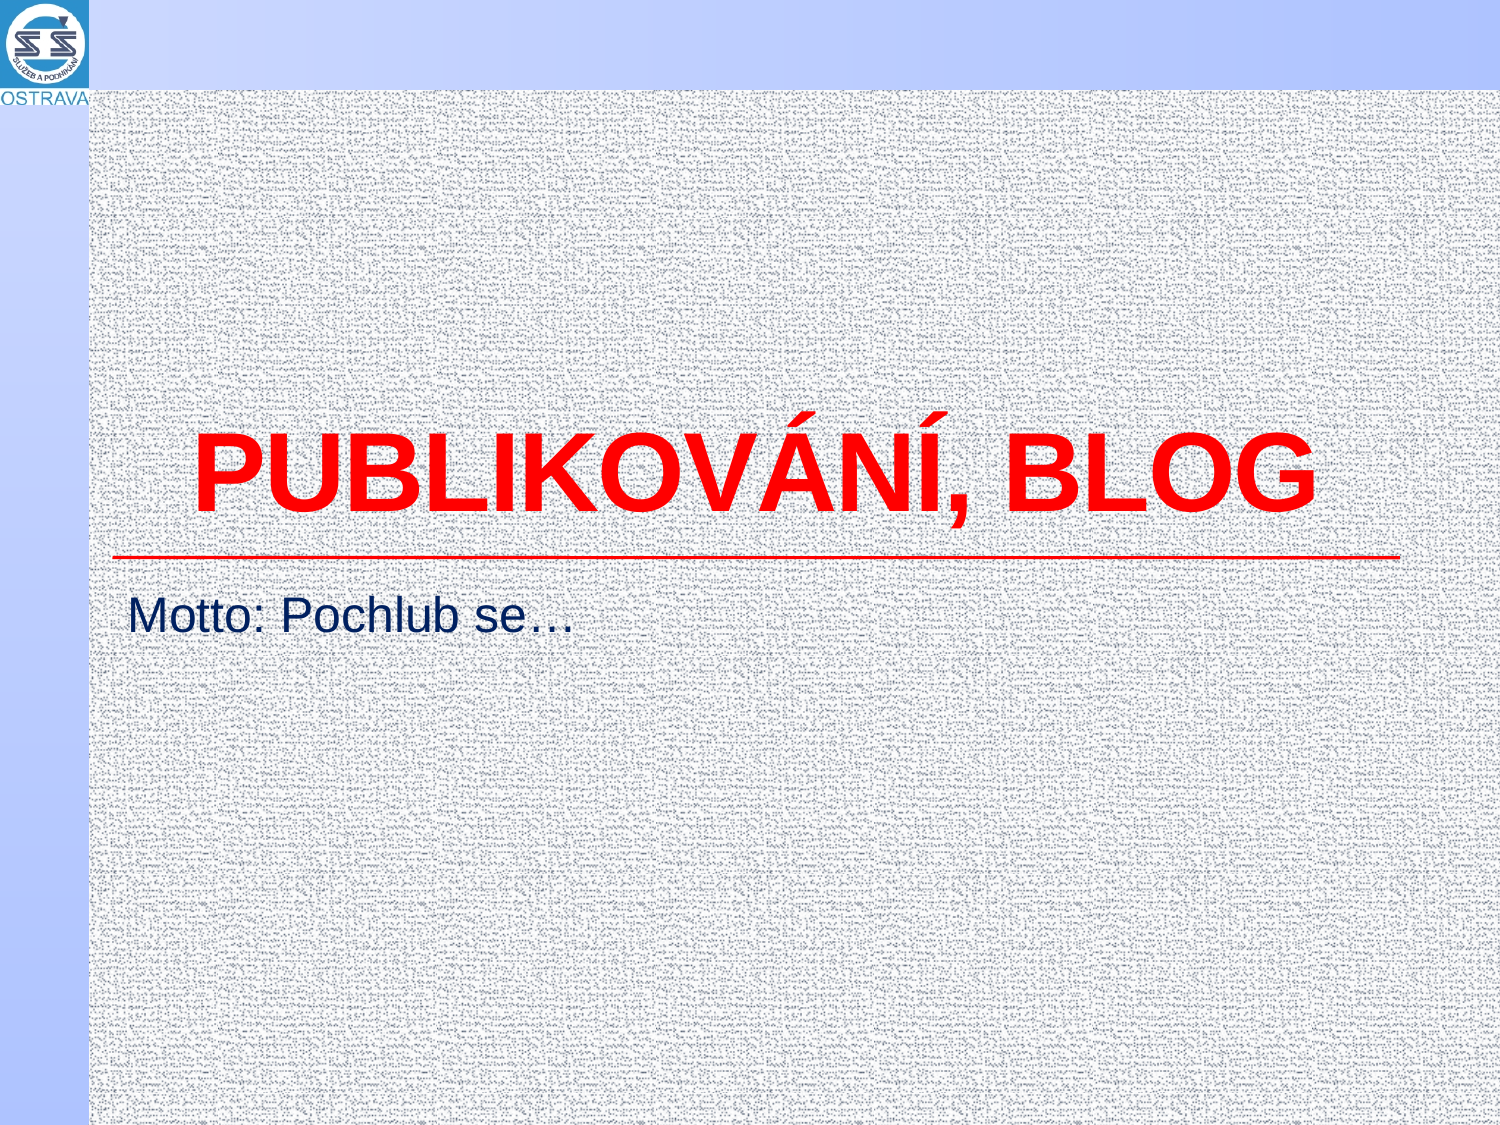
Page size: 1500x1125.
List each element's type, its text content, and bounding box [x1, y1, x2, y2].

picture [0, 0, 89, 105]
title PUBLIKOVÁNÍ, BLOG [112, 224, 1400, 542]
subtitle Motto: Pochlub se… [112, 575, 1163, 863]
